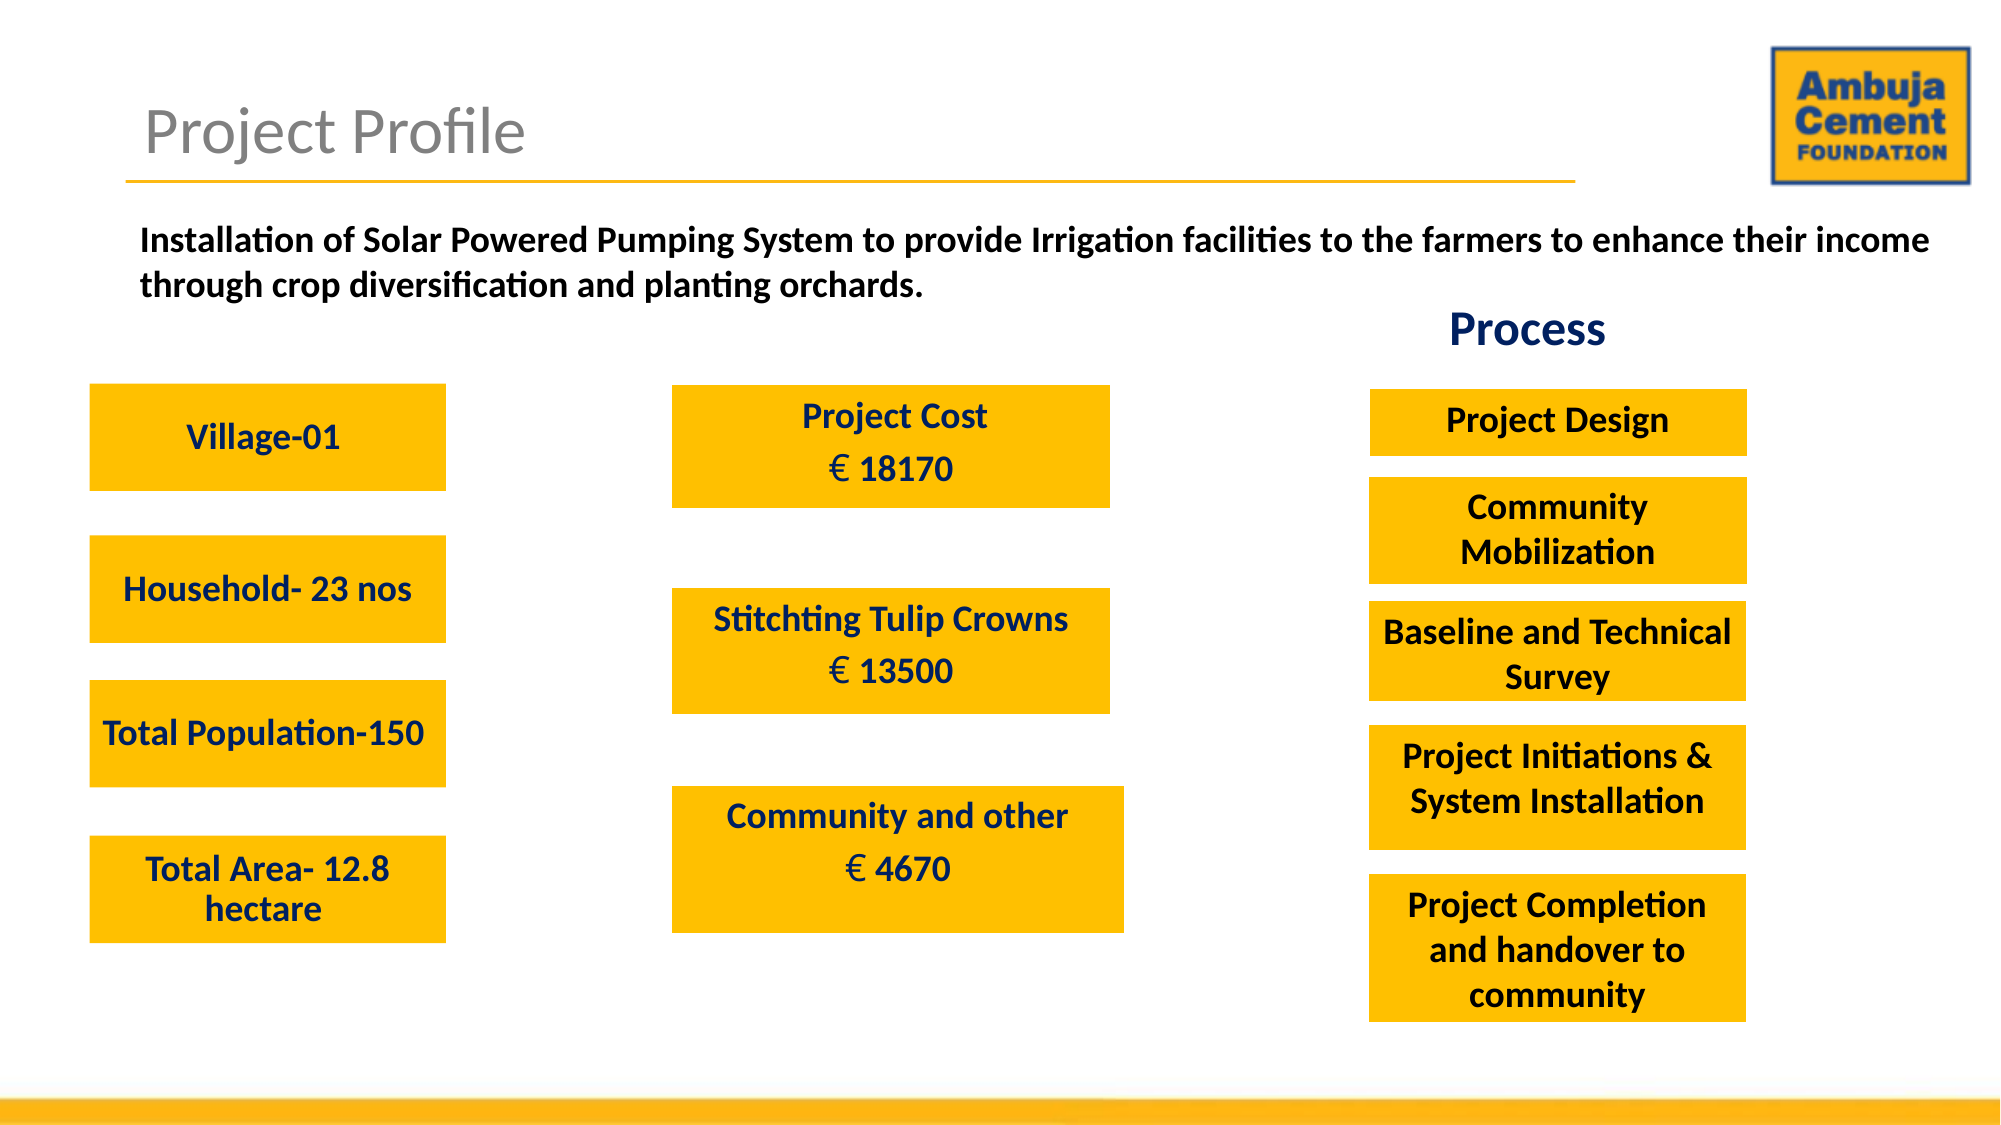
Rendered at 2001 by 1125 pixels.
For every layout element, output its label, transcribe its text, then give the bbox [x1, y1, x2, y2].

text_box Project Profile [125, 77, 1575, 161]
text_box Total Area- 12.8 hectare [89, 835, 446, 944]
picture [0, 0, 2001, 1125]
text_box Baseline and Technical Survey [1367, 599, 1748, 703]
text_box Project Completion and handover to community [1367, 872, 1748, 1024]
text_box Project Design [1368, 387, 1749, 458]
text_box Installation of Solar Powered Pumping System to provide Irrigation facilities to the farmers to enhance their income through crop diversification and planting orchards. [124, 161, 1965, 313]
text_box Community and other € 4670 [670, 784, 1126, 936]
text_box Community Mobilization [1367, 475, 1749, 586]
text_box Project Cost € 18170 [670, 383, 1112, 510]
text_box Stitchting Tulip Crowns € 13500 [670, 586, 1112, 716]
text_box Village-01 [89, 383, 446, 491]
text_box Household- 23 nos [89, 535, 446, 643]
text_box Process [1434, 288, 1622, 363]
text_box Total Population-150 [89, 680, 446, 788]
text_box Project Initiations & System Installation [1367, 723, 1748, 852]
